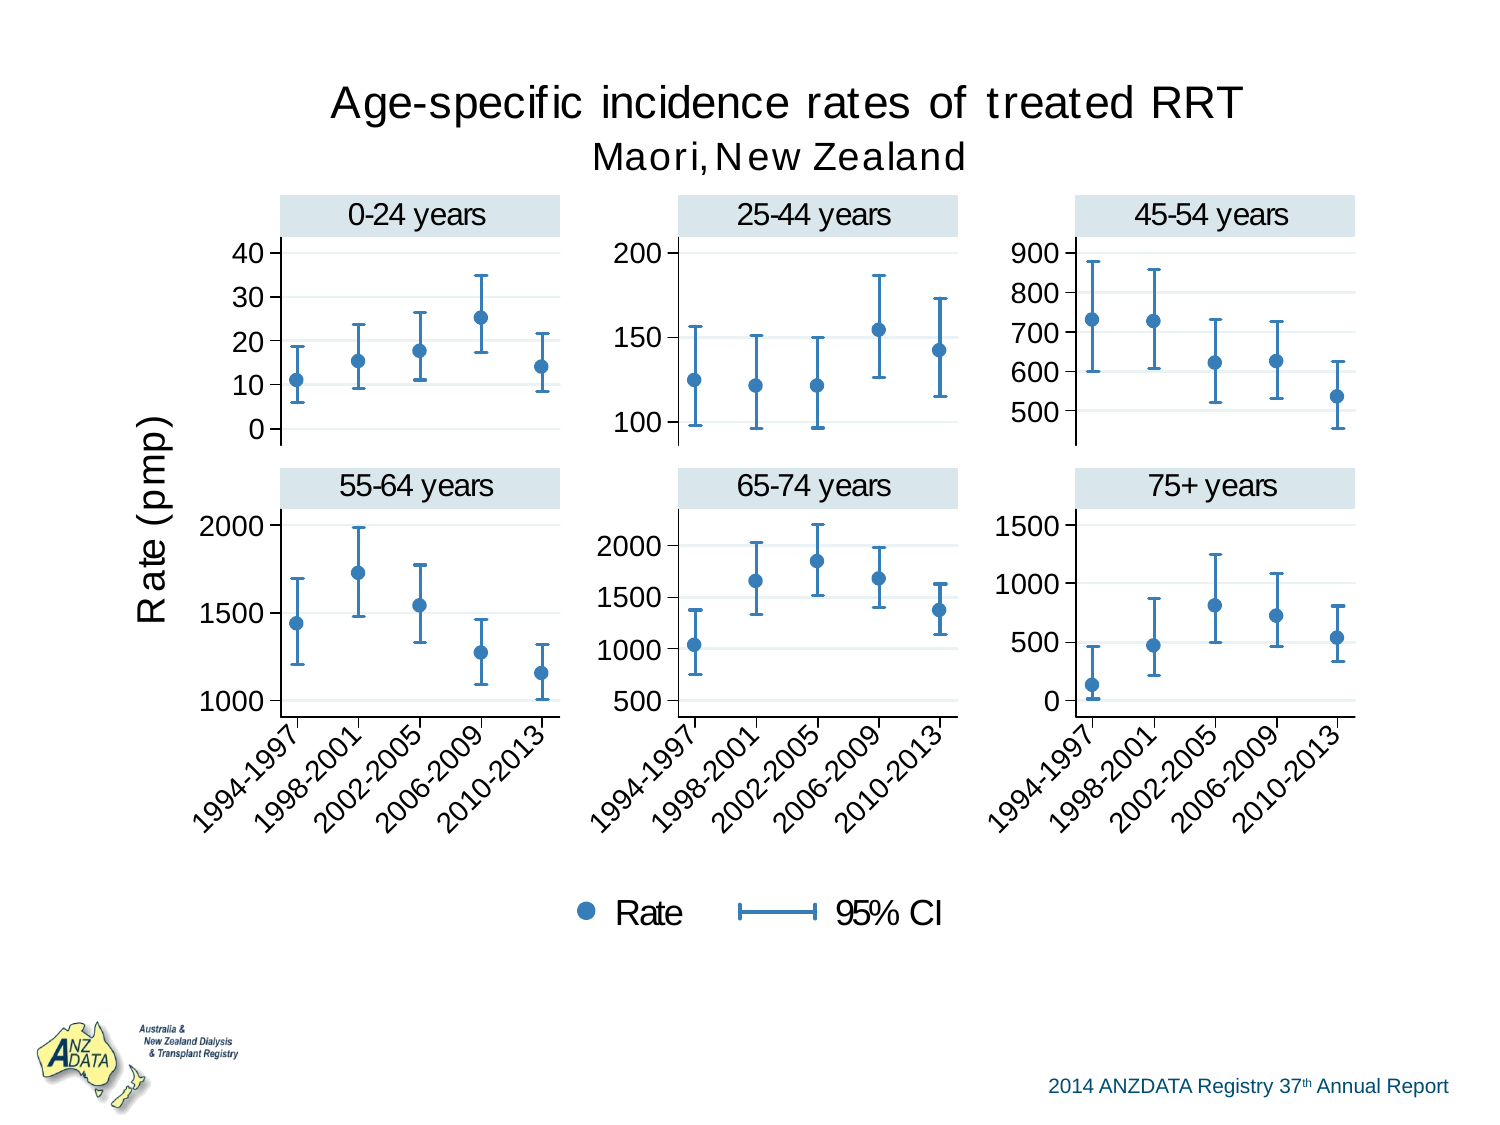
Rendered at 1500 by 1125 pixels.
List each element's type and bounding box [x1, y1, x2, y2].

picture [1306, 1078, 1311, 1087]
picture [29, 1016, 243, 1118]
picture [100, 42, 1400, 988]
